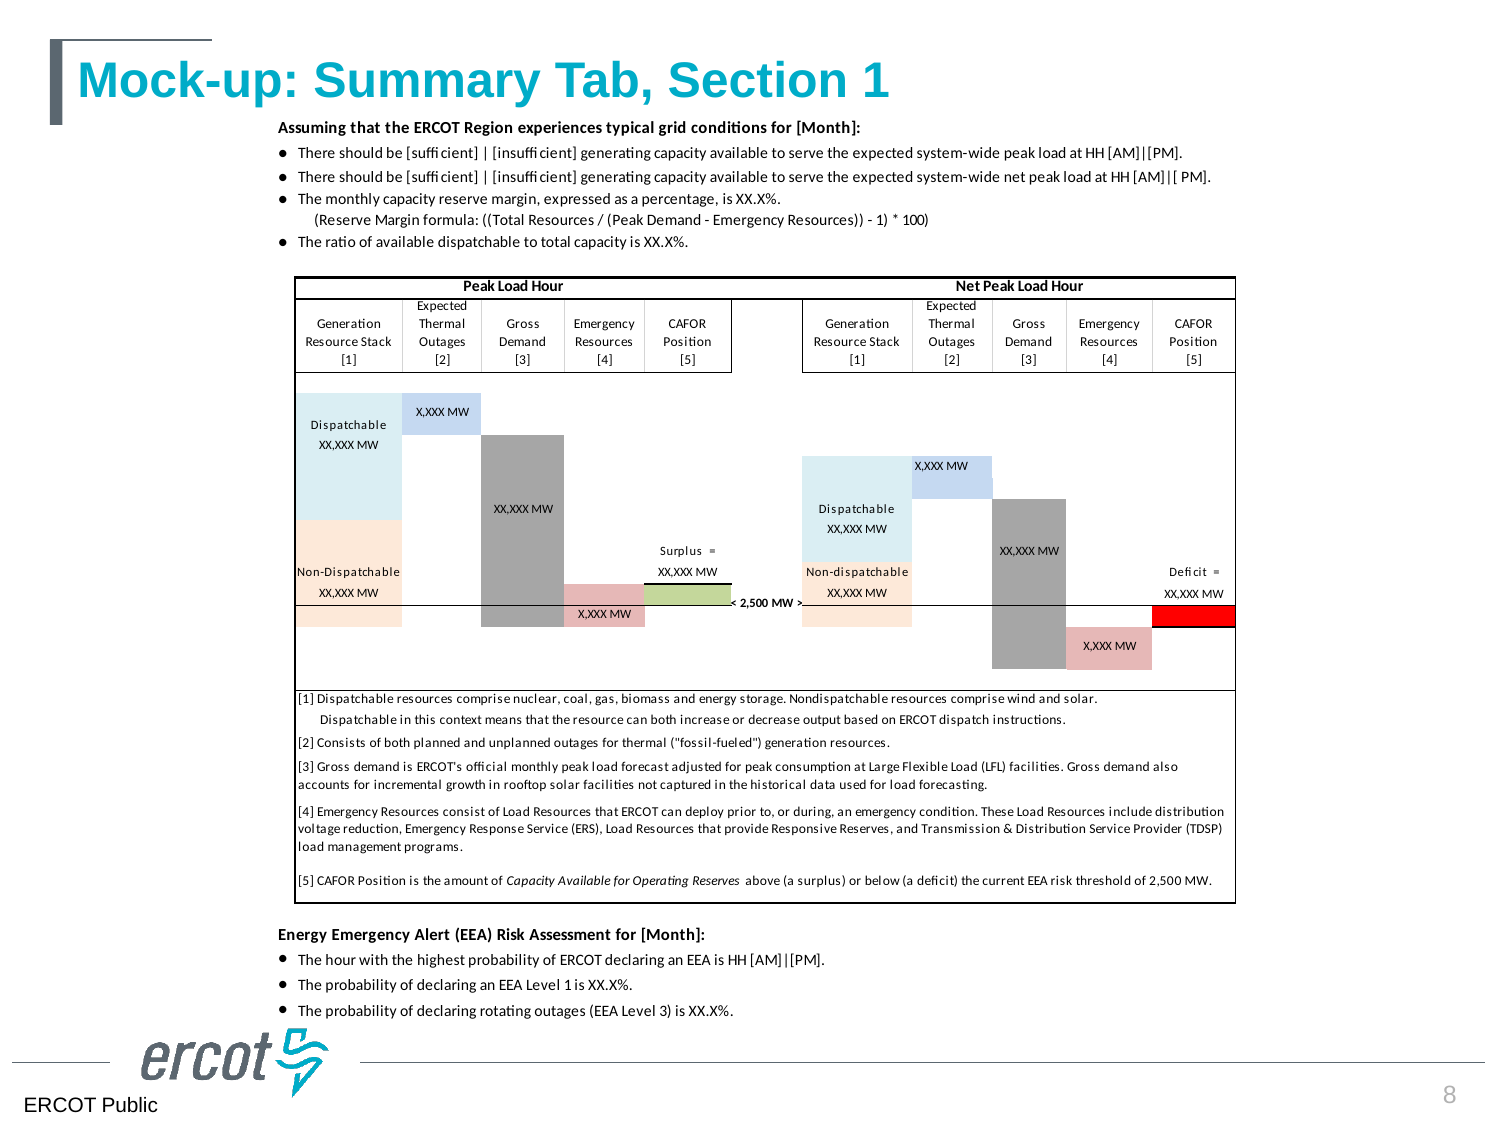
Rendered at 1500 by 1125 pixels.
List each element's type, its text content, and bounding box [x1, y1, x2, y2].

slide_number 8 [1412, 1076, 1488, 1112]
picture [137, 115, 1238, 1100]
title Mock-up: Summary Tab, Section 1 [62, 39, 1450, 125]
